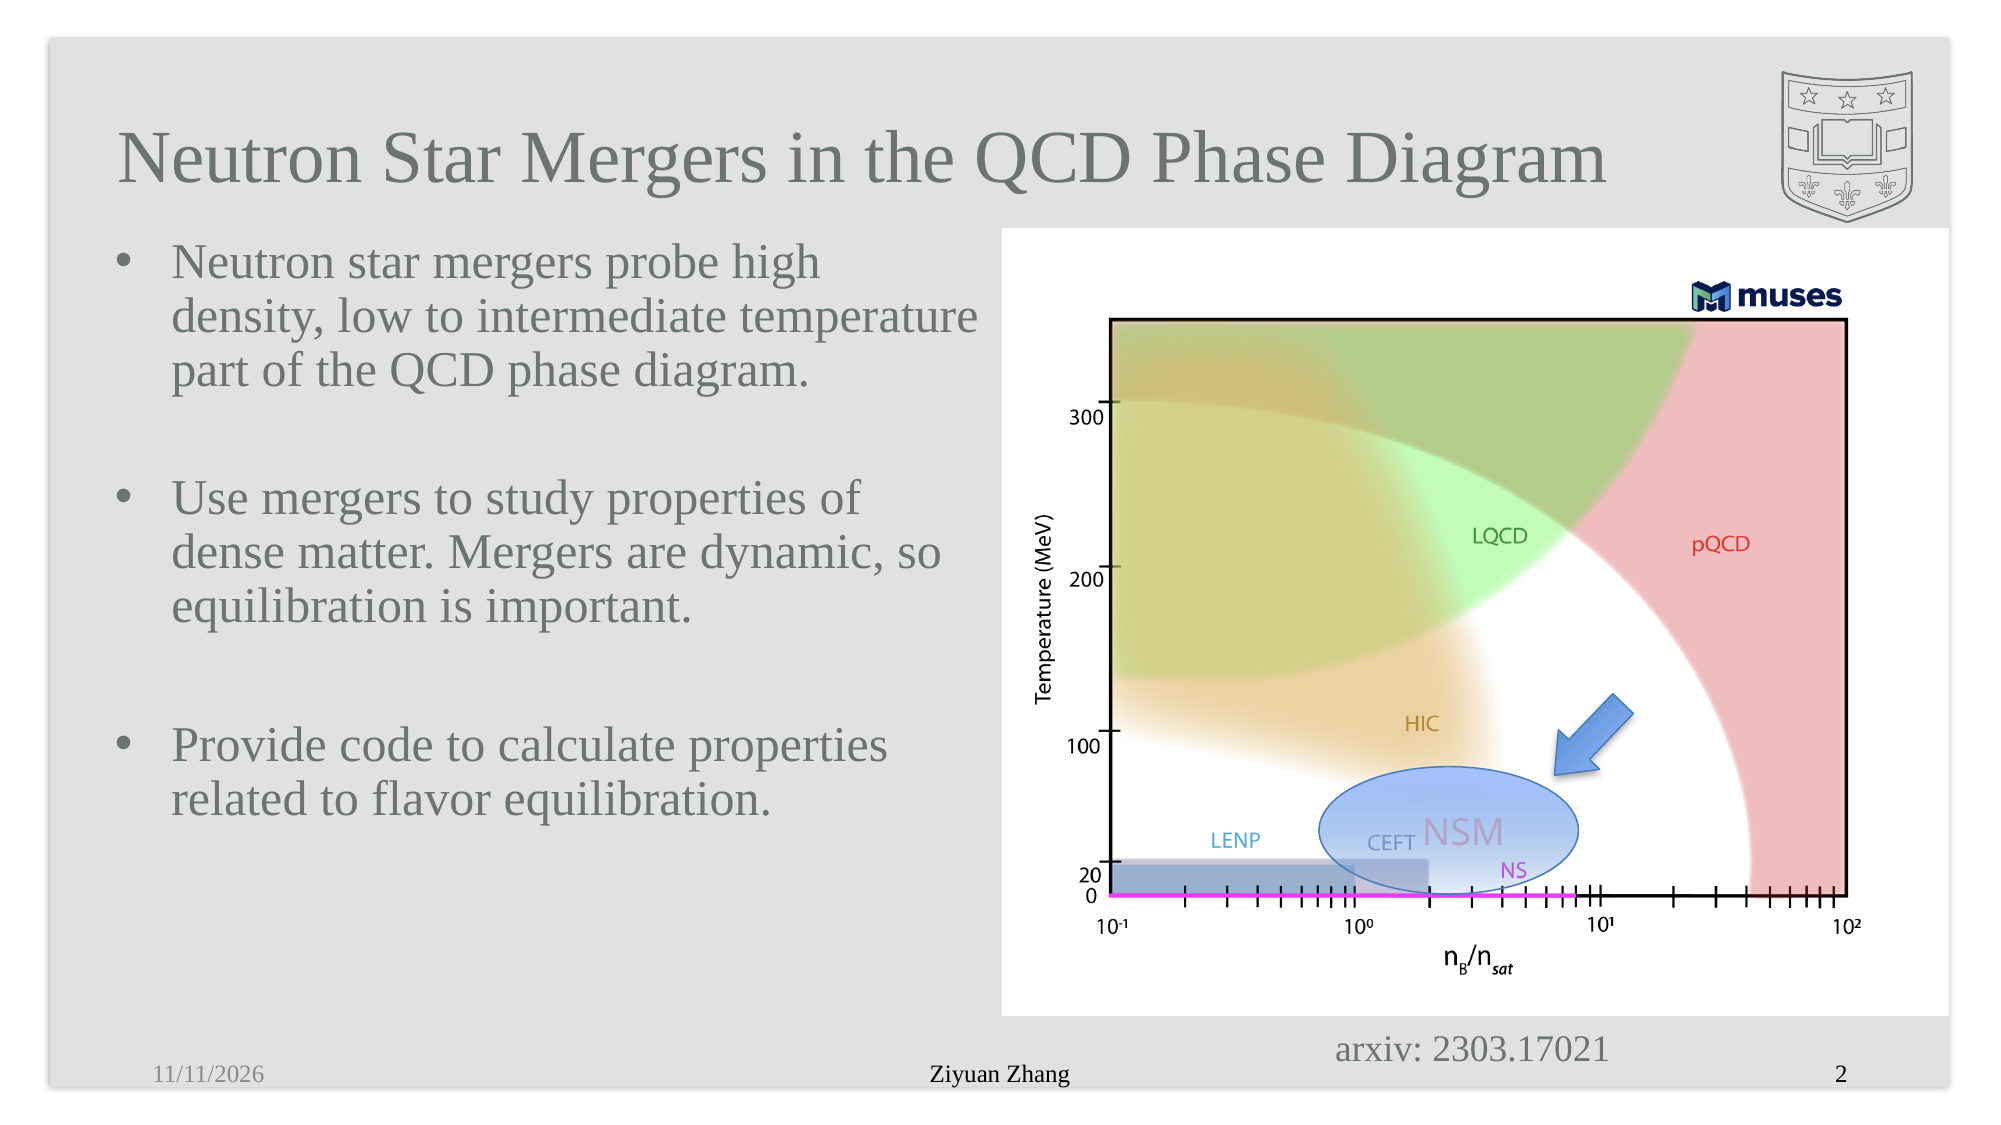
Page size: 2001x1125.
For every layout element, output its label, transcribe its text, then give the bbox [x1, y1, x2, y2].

slide_number 2 [1412, 1042, 1863, 1103]
text_box Neutron Star Mergers in the QCD Phase Diagram [102, 71, 1686, 228]
text_box arxiv: 2303.17021 [1320, 1024, 1626, 1076]
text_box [1001, 228, 1949, 1016]
picture [1781, 71, 1913, 223]
text_box Neutron star mergers probe high density, low to intermediate temperature part of the QCD phase diagram. Use mergers to study properties of dense matter. Mergers are dynamic, so equilibration is important. Provide code to calculate properties related to flavor equilibration. [99, 228, 1000, 1072]
